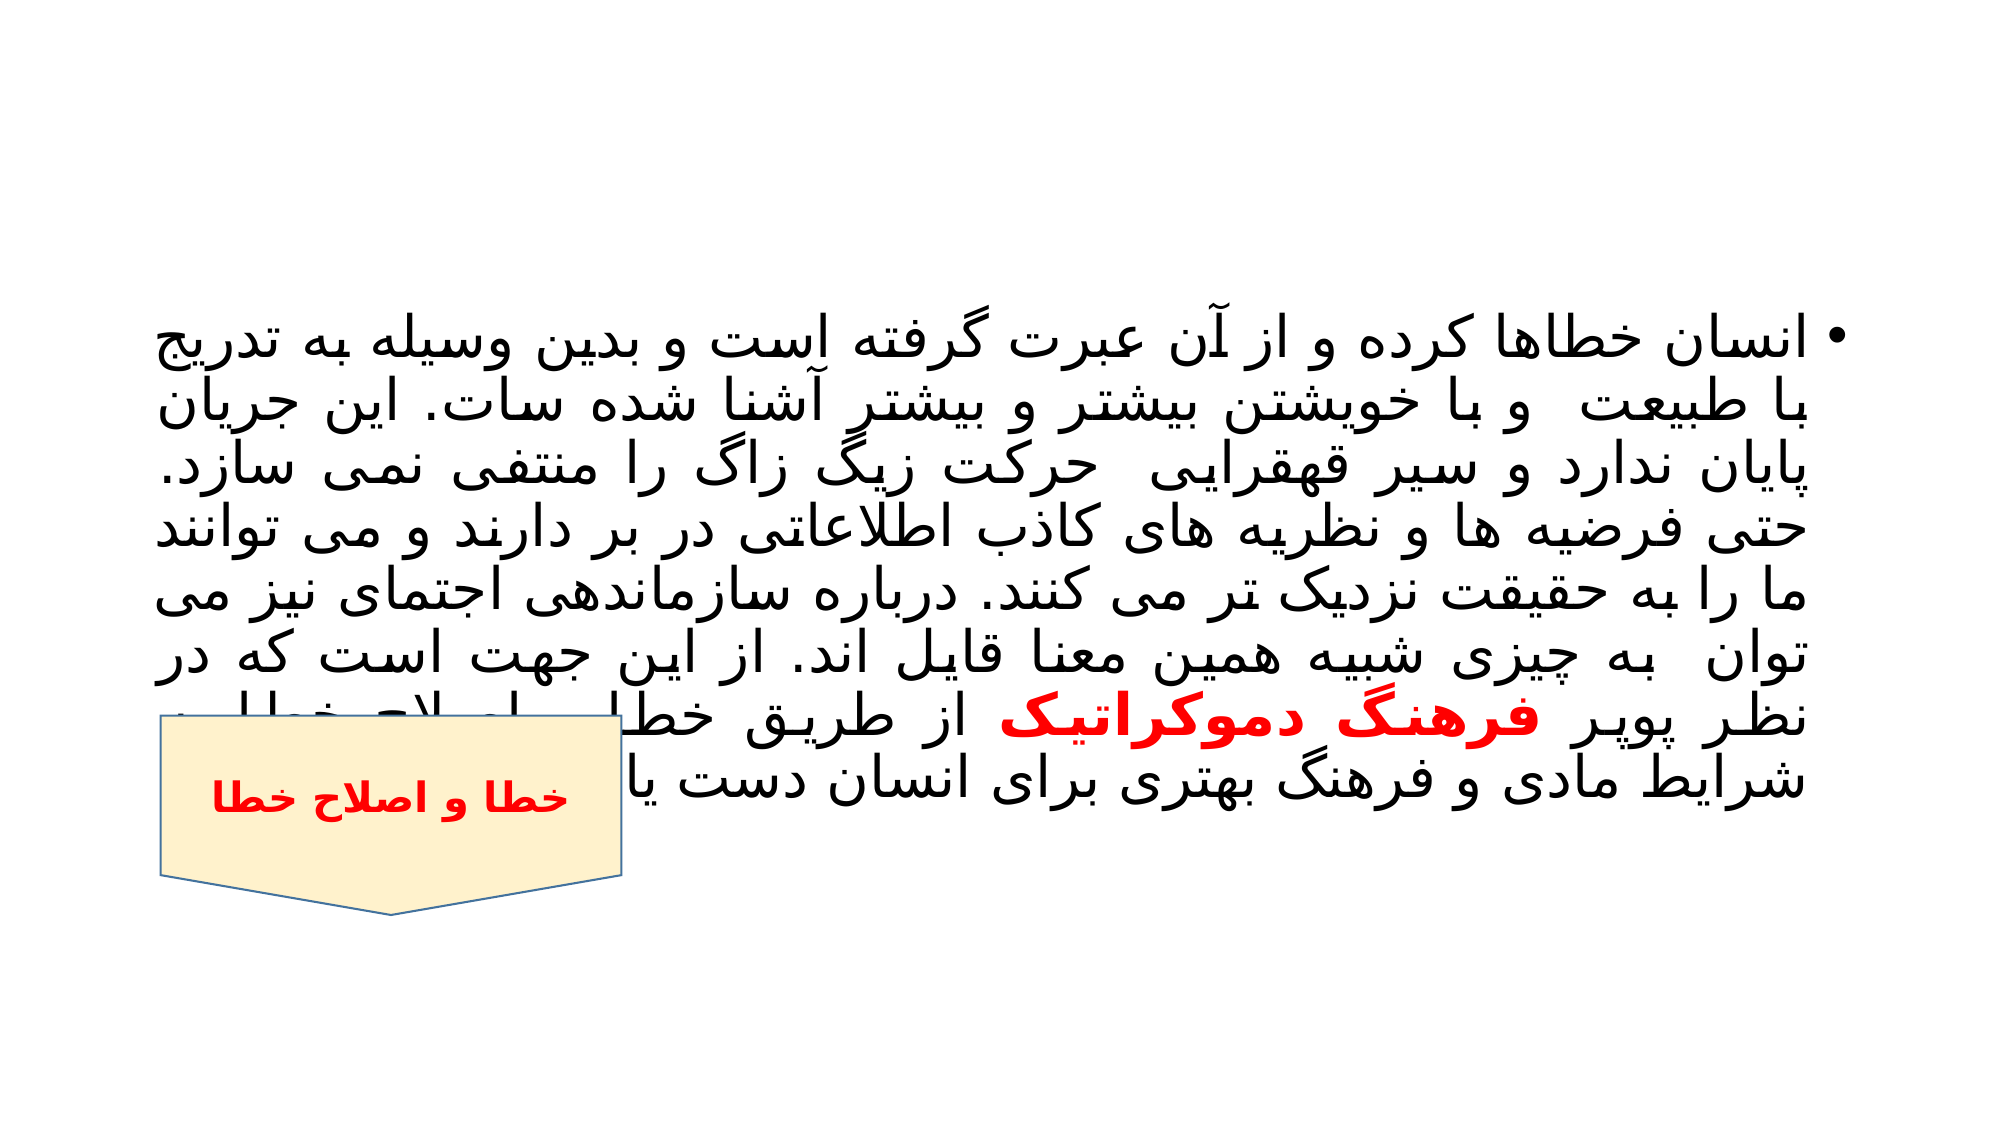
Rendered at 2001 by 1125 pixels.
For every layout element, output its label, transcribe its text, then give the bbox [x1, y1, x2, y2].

list انسان خطاها کرده و از آن عبرت گرفته است و بدین وسیله به تدریج با طبیعت و با خویشتن بیشتر و بیشتر آشنا شده سات. این جریان پایان ندارد و سیر قهقرایی حرکت زیگ زاگ را منتفی نمی سازد. حتی فرضیه ها و نظریه های کاذب اطلاعاتی در بر دارند و می توانند ما را به حقیقت نزدیک تر می کنند. درباره سازماندهی اجتمای نیز می توان به چیزی شبیه همین معنا قایل اند. از این جهت است که در نظر پوپر فرهنگ دموکراتیک از طریق خطا و اصلاح خطا به شرایط مادی و فرهنگ بهتری برای انسان دست یافته است. [137, 299, 1863, 1014]
text_box خطا و اصلاح خطا [159, 714, 623, 917]
